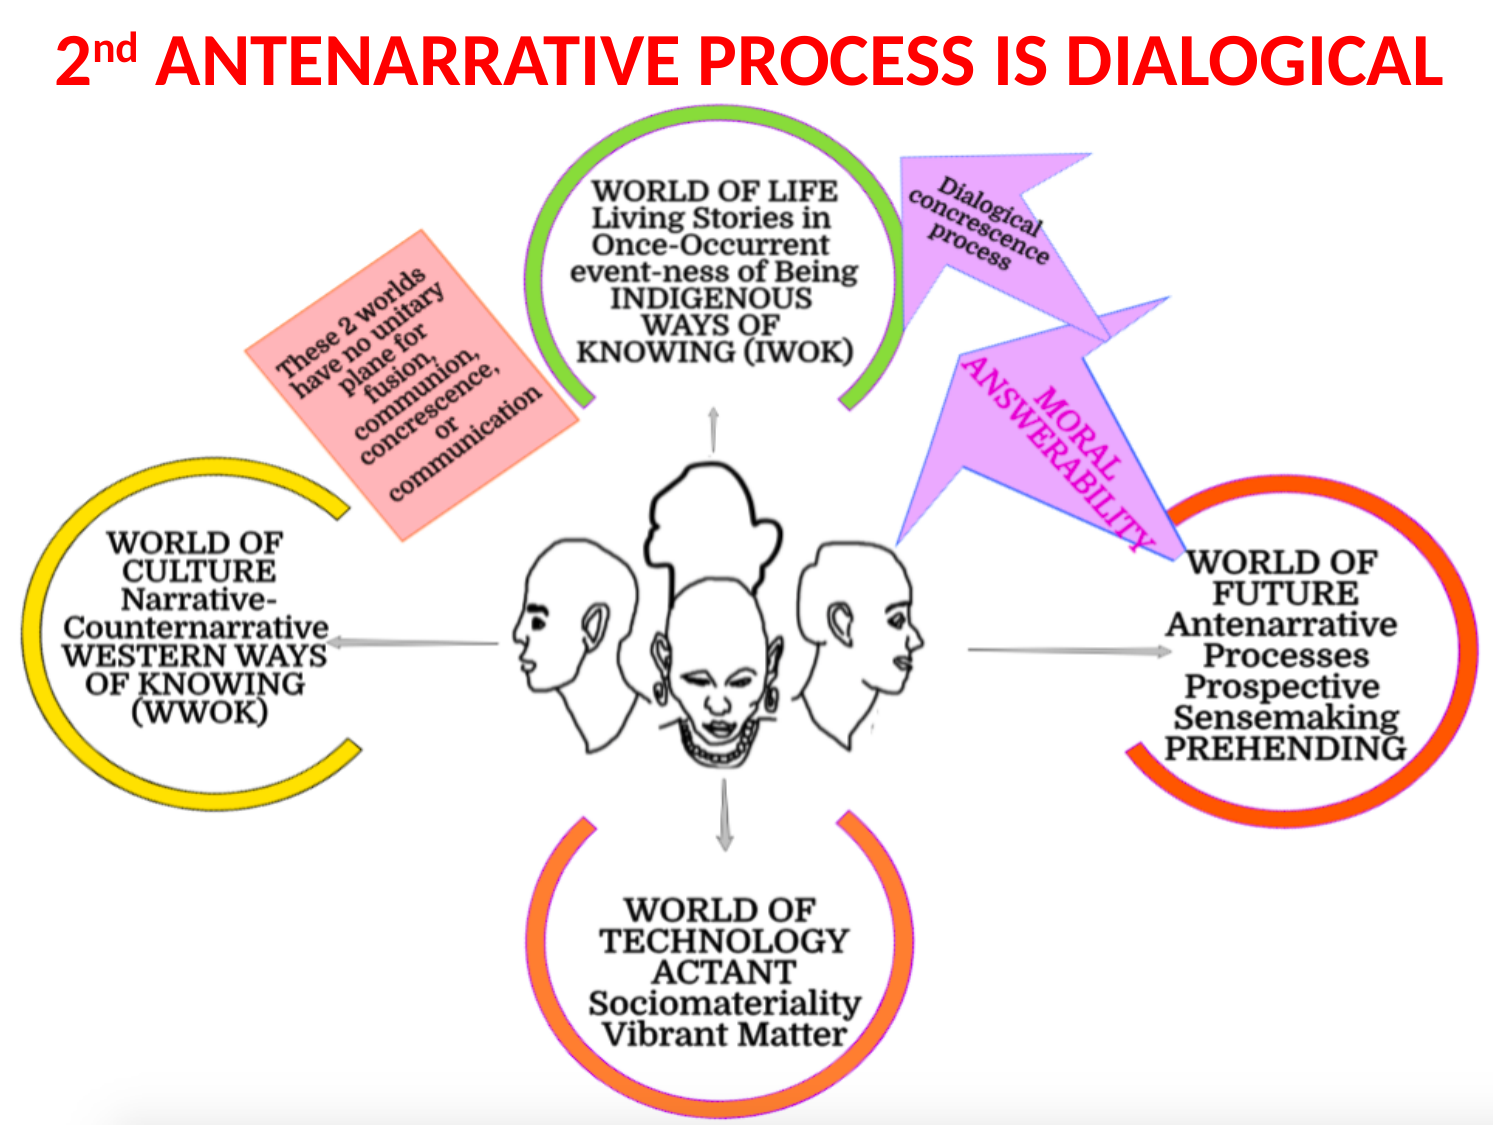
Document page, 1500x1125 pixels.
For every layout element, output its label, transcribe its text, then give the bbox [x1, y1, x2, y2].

title 2nd ANTENARRATIVE PROCESS IS DIALOGICAL [0, 8, 1500, 102]
picture [3, 101, 1494, 1125]
